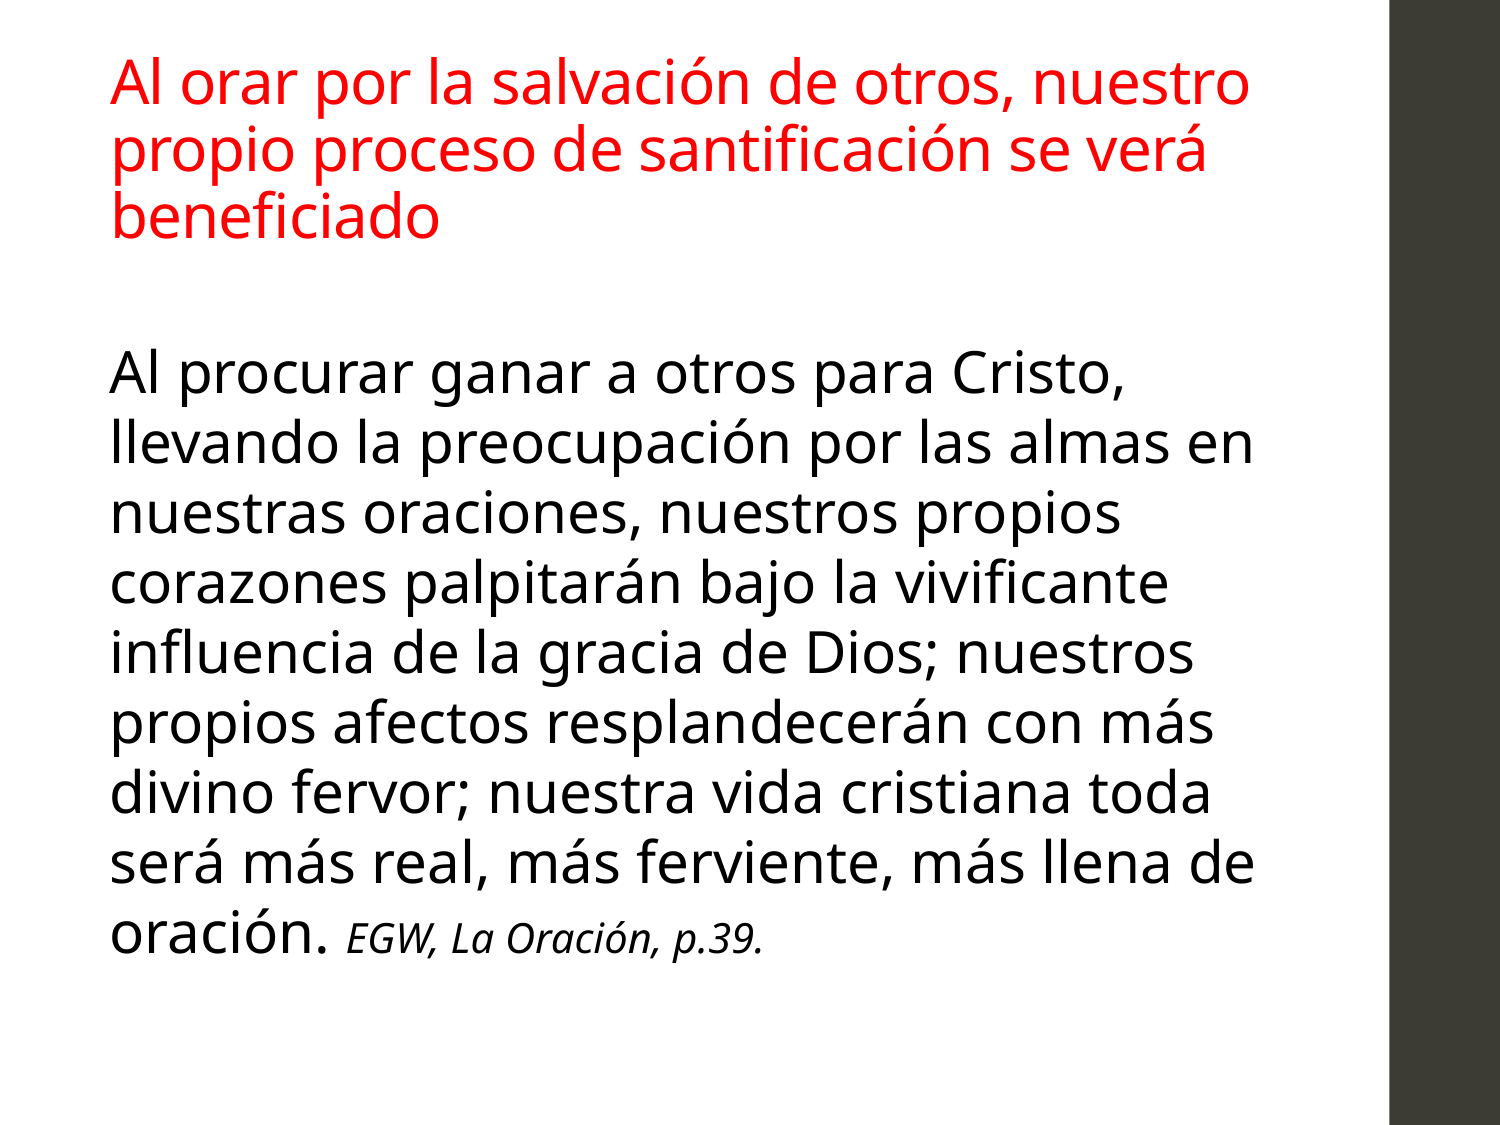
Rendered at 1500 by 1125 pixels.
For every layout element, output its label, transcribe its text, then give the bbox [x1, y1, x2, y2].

title Al orar por la salvación de otros, nuestro propio proceso de santificación se verá beneficiado [94, 41, 1288, 260]
text_box Al procurar ganar a otros para Cristo, llevando la preocupación por las almas en nuestras oraciones, nuestros propios corazones palpitarán bajo la vivificante influencia de la gracia de Dios; nuestros propios afectos resplandecerán con más divino fervor; nuestra vida cristiana toda será más real, más ferviente, más llena de oración. EGW, La Oración, p.39. [94, 327, 1320, 973]
